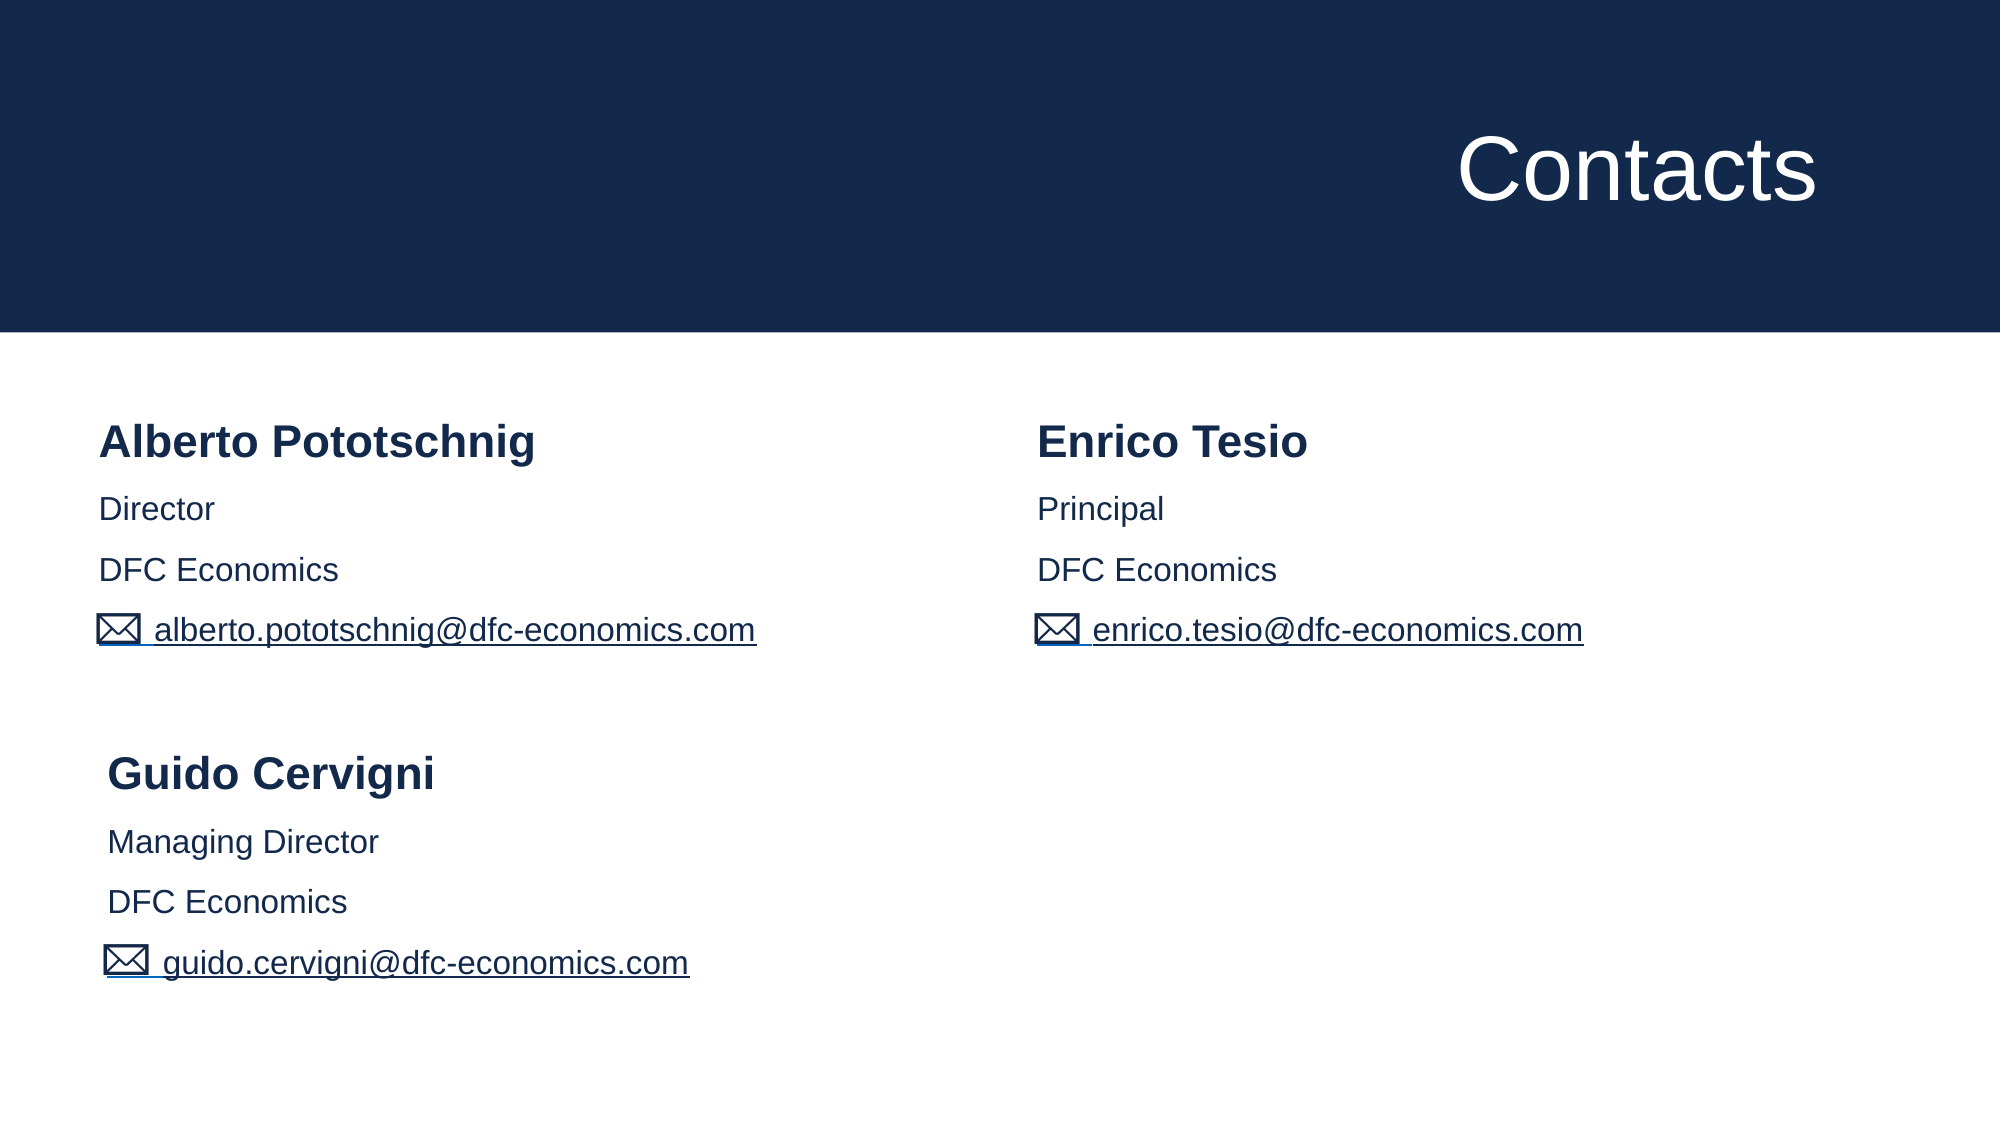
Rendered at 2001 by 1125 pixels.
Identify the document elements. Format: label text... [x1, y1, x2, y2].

picture [99, 933, 153, 986]
text_box Guido Cervigni Managing Director DFC Economics guido.cervigni@dfc-economics.com [92, 736, 1292, 1052]
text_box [1284, 403, 2000, 719]
text_box Contacts [330, 57, 1831, 328]
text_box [83, 403, 1284, 719]
